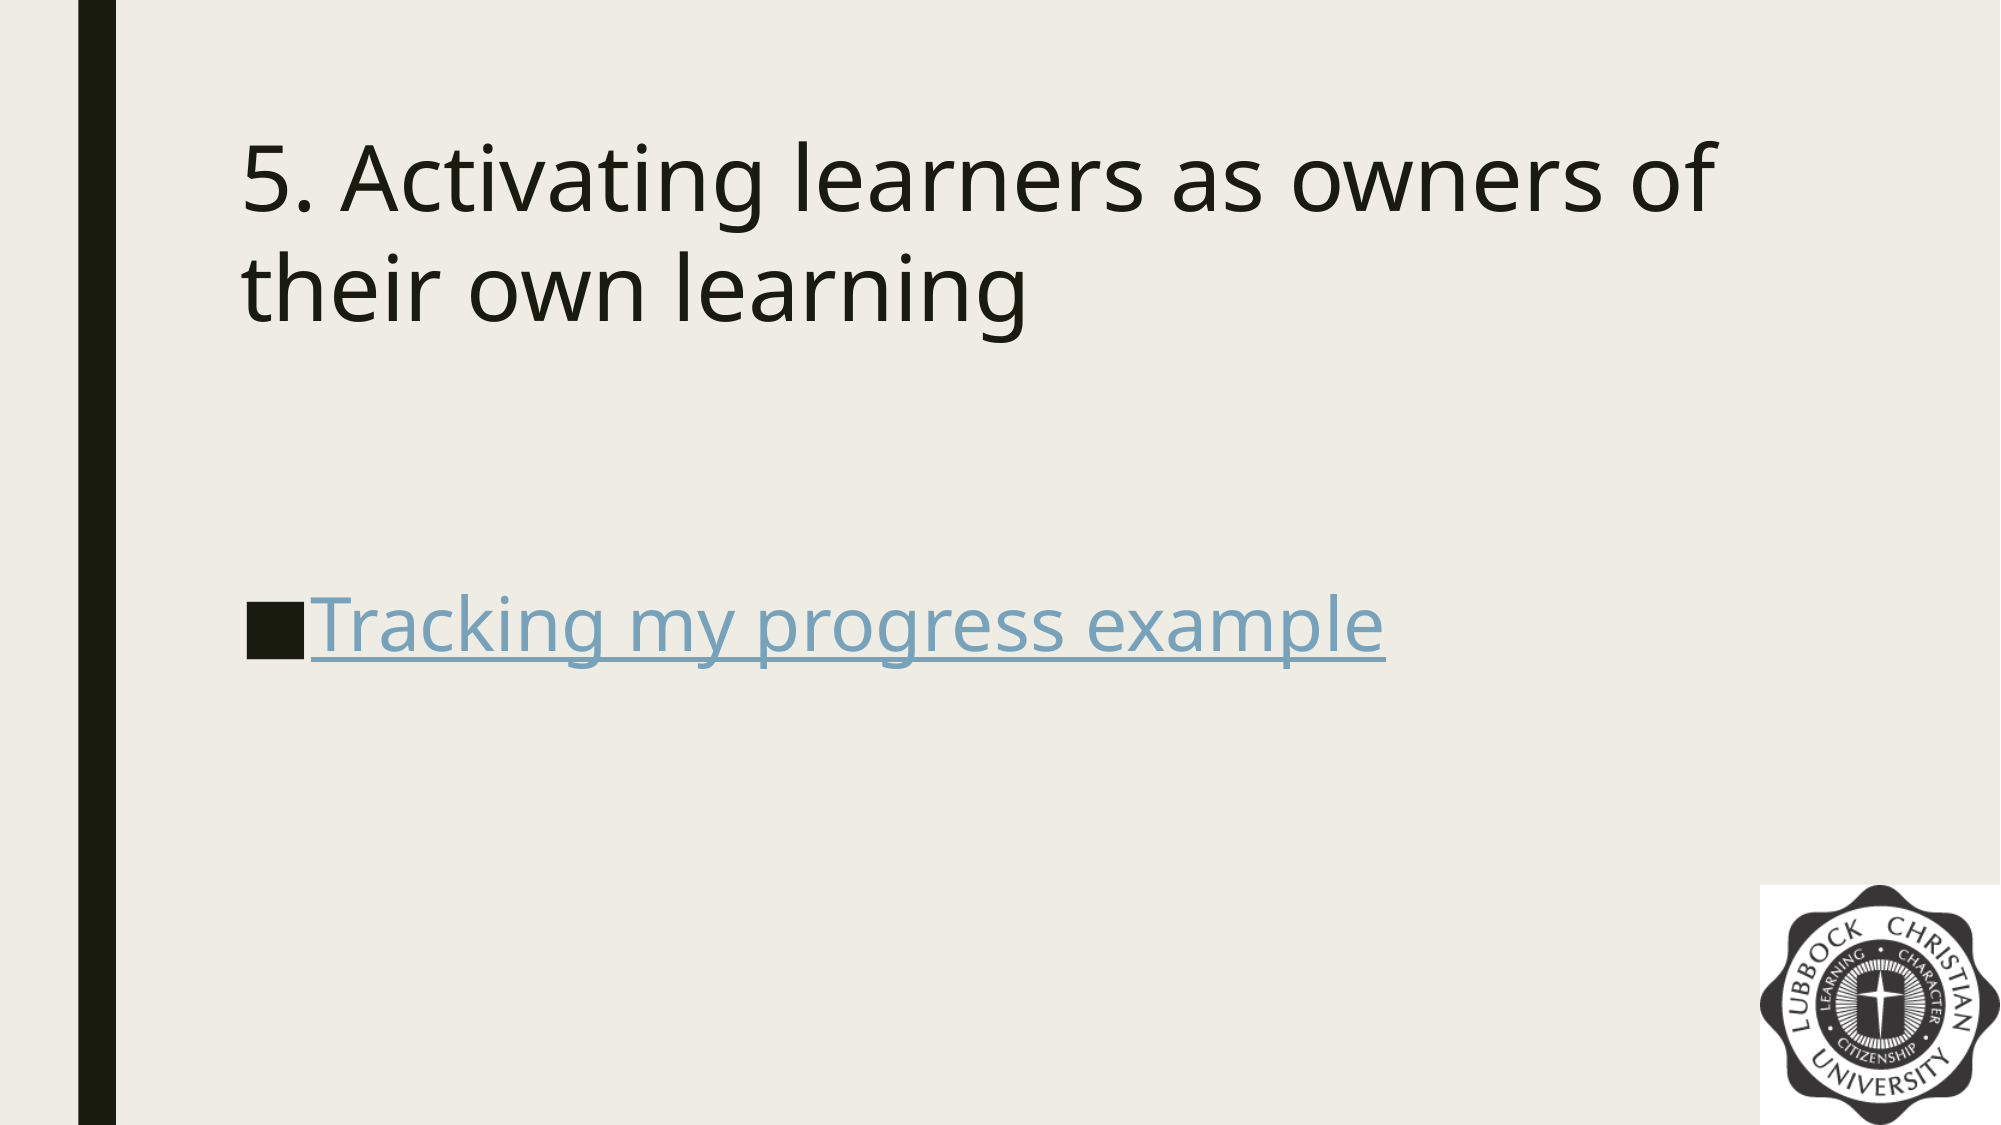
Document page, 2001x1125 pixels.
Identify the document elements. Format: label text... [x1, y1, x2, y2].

title 5. Activating learners as owners of their own learning [225, 112, 1800, 357]
picture [1760, 885, 2000, 1125]
list Tracking my progress example [225, 568, 1800, 1125]
